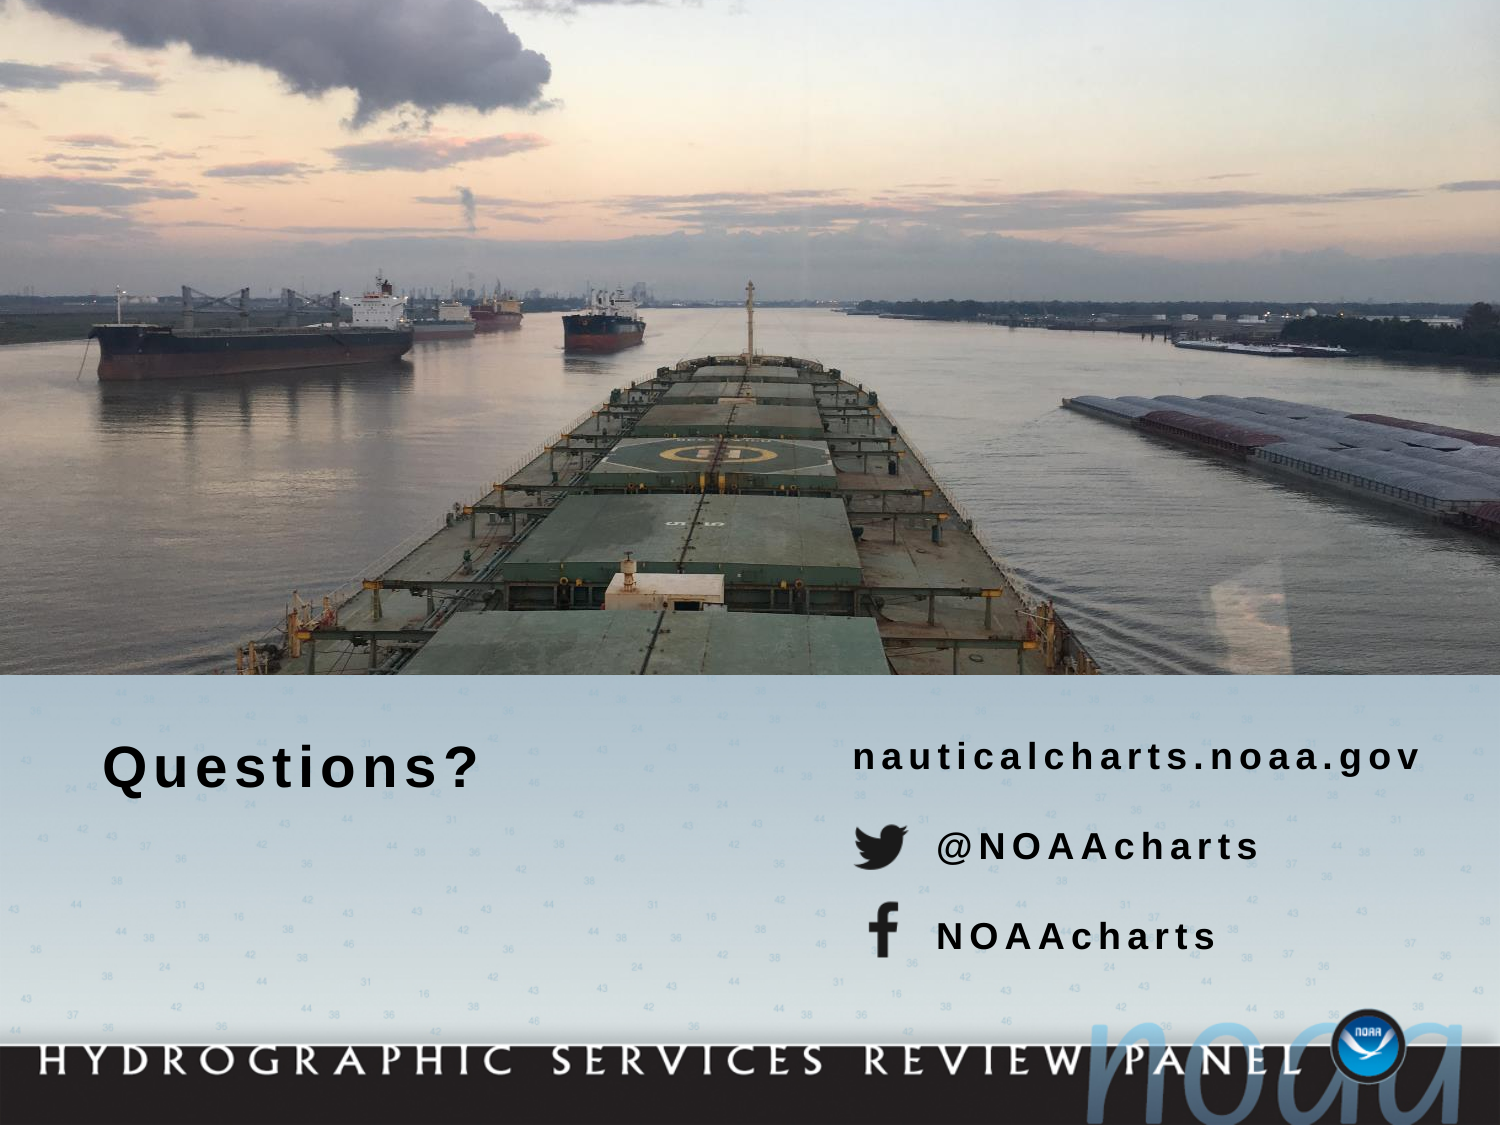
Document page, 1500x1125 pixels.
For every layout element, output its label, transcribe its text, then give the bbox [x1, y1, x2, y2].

picture [0, 0, 1500, 1125]
text_box Questions? [87, 721, 725, 807]
text_box nauticalcharts.noaa.gov @NOAAcharts NOAAcharts [837, 724, 1475, 965]
